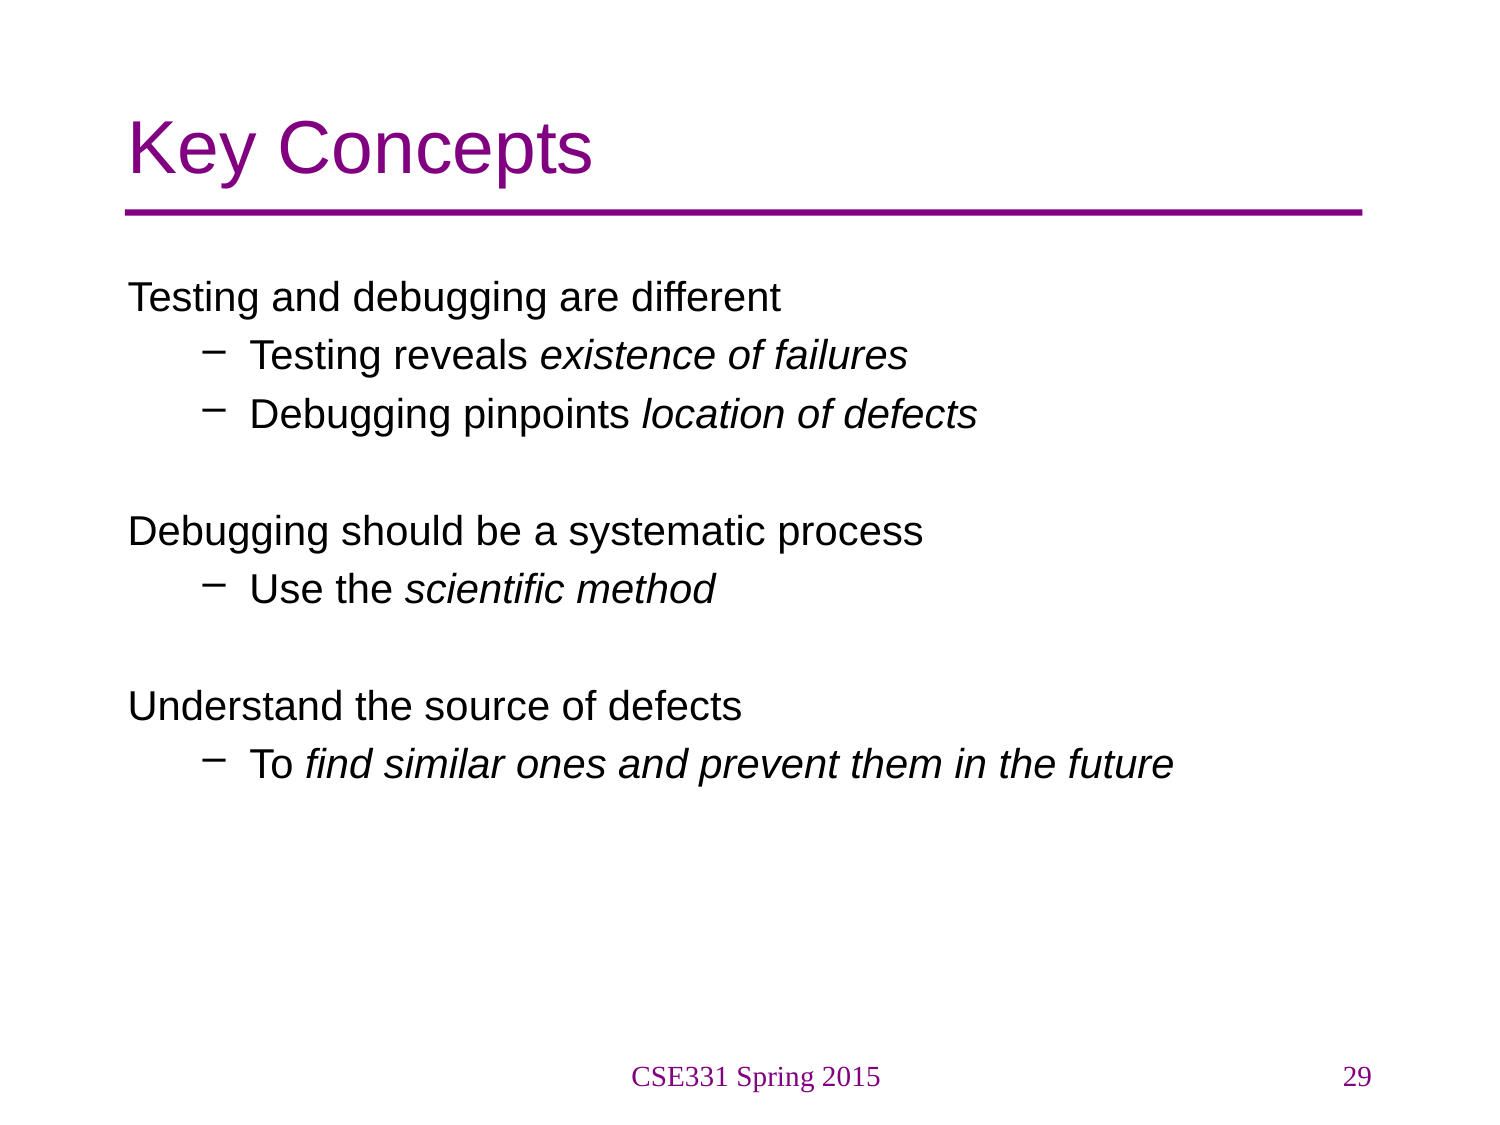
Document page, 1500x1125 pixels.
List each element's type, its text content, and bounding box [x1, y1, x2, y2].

list Testing and debugging are different Testing reveals existence of failures Debugging pinpoints location of defects Debugging should be a systematic process Use the scientific method Understand the source of defects To find similar ones and prevent them in the future [112, 262, 1388, 1000]
slide_number 29 [1074, 1049, 1388, 1125]
footer CSE331 Spring 2015 [474, 1049, 1038, 1125]
title Key Concepts [112, 50, 1388, 238]
